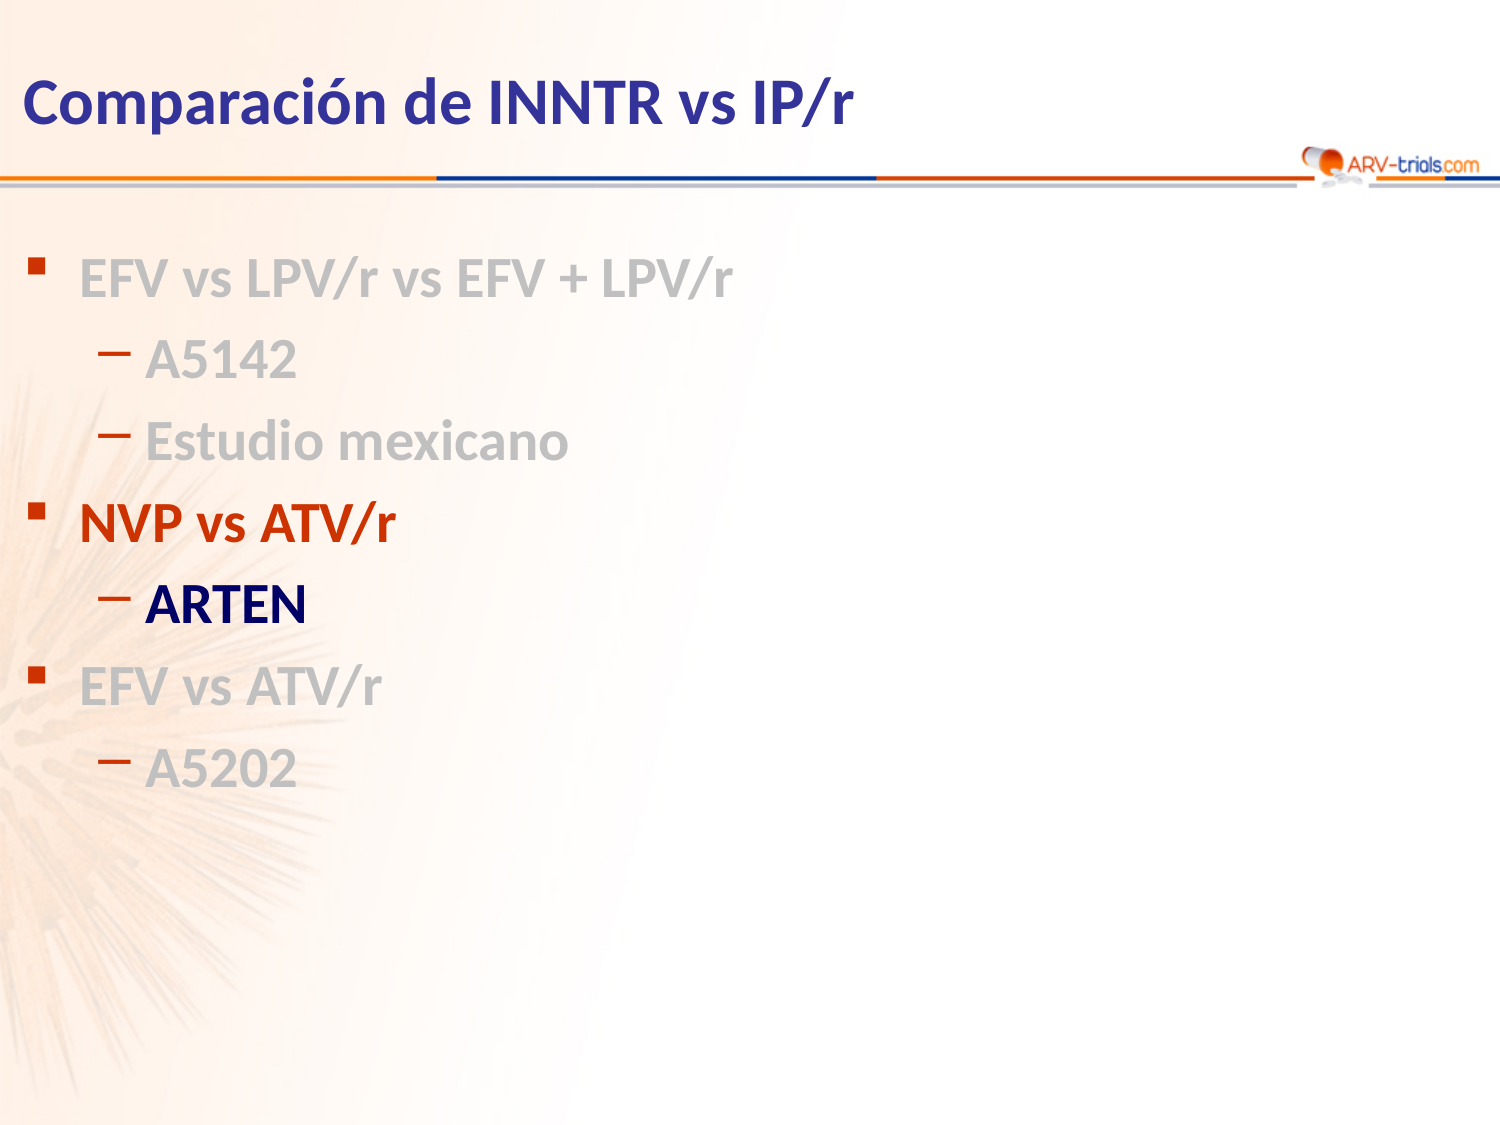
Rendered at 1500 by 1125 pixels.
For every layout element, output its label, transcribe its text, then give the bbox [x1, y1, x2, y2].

list EFV vs LPV/r vs EFV + LPV/r A5142 Estudio mexicano NVP vs ATV/r ARTEN EFV vs ATV/r A5202 [8, 230, 1489, 1102]
title Comparación de INNTR vs IP/r [8, 6, 1353, 190]
picture [0, 0, 1500, 1125]
